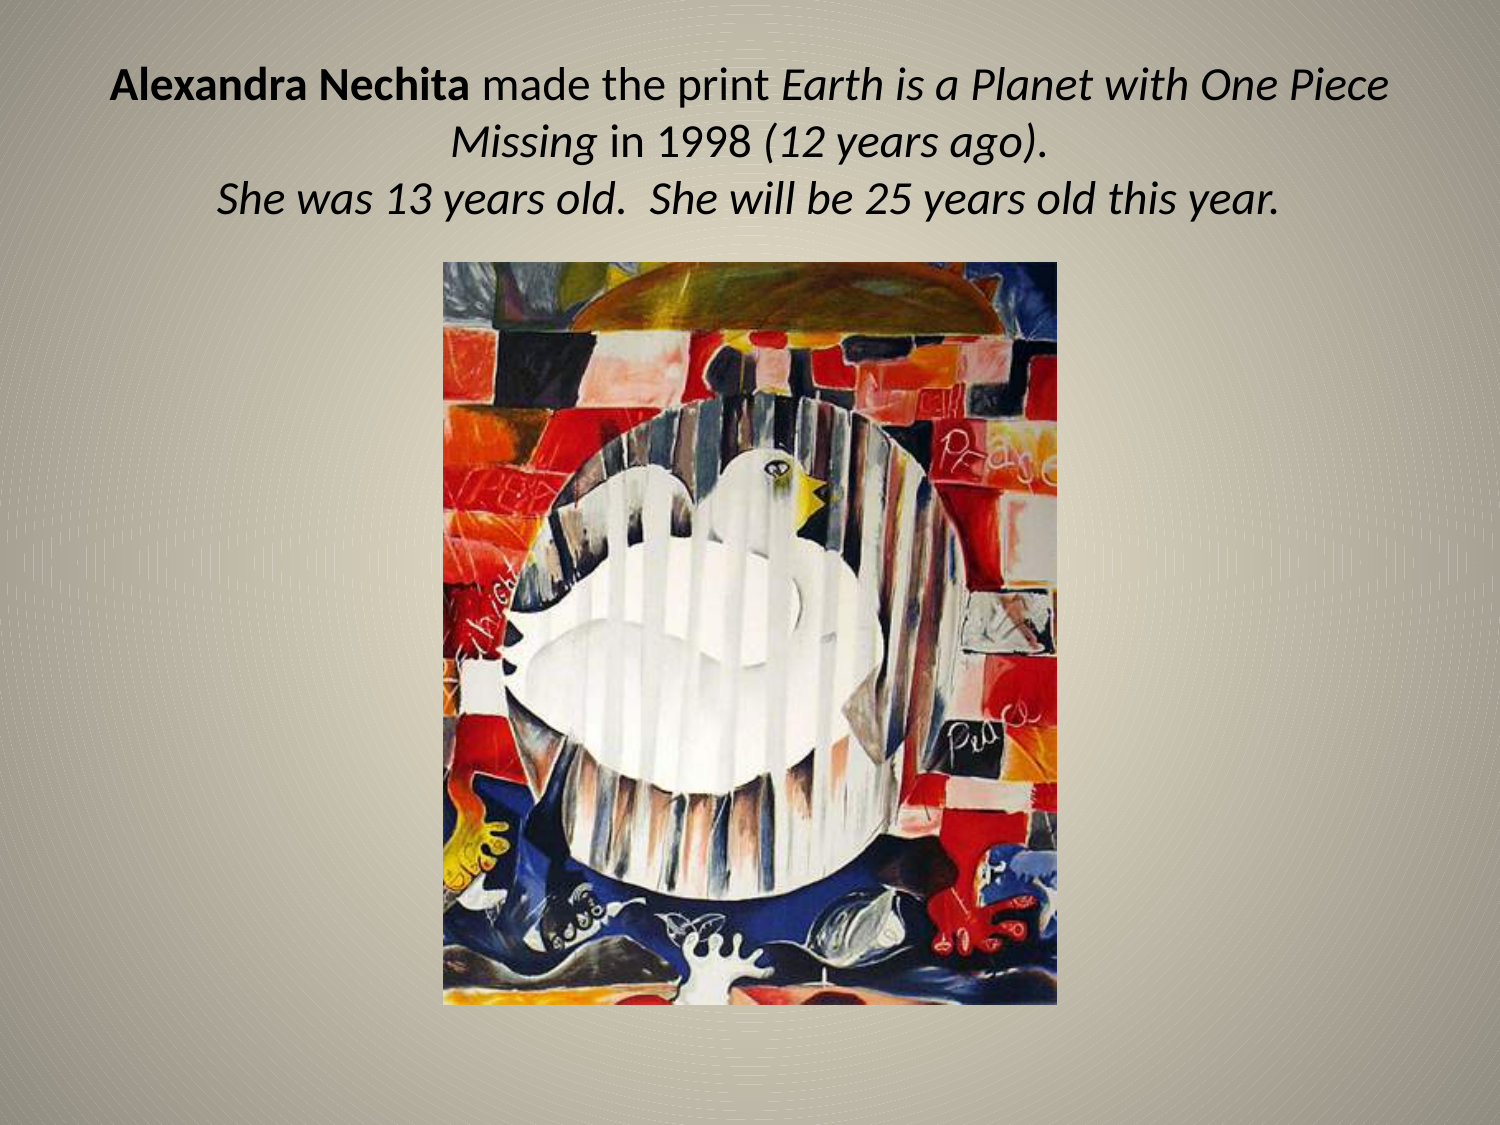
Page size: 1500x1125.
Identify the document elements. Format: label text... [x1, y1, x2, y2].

title Alexandra Nechita made the print Earth is a Planet with One Piece Missing in 1998 (12 years ago). She was 13 years old. She will be 25 years old this year. [75, 45, 1425, 233]
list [74, 262, 1426, 1006]
